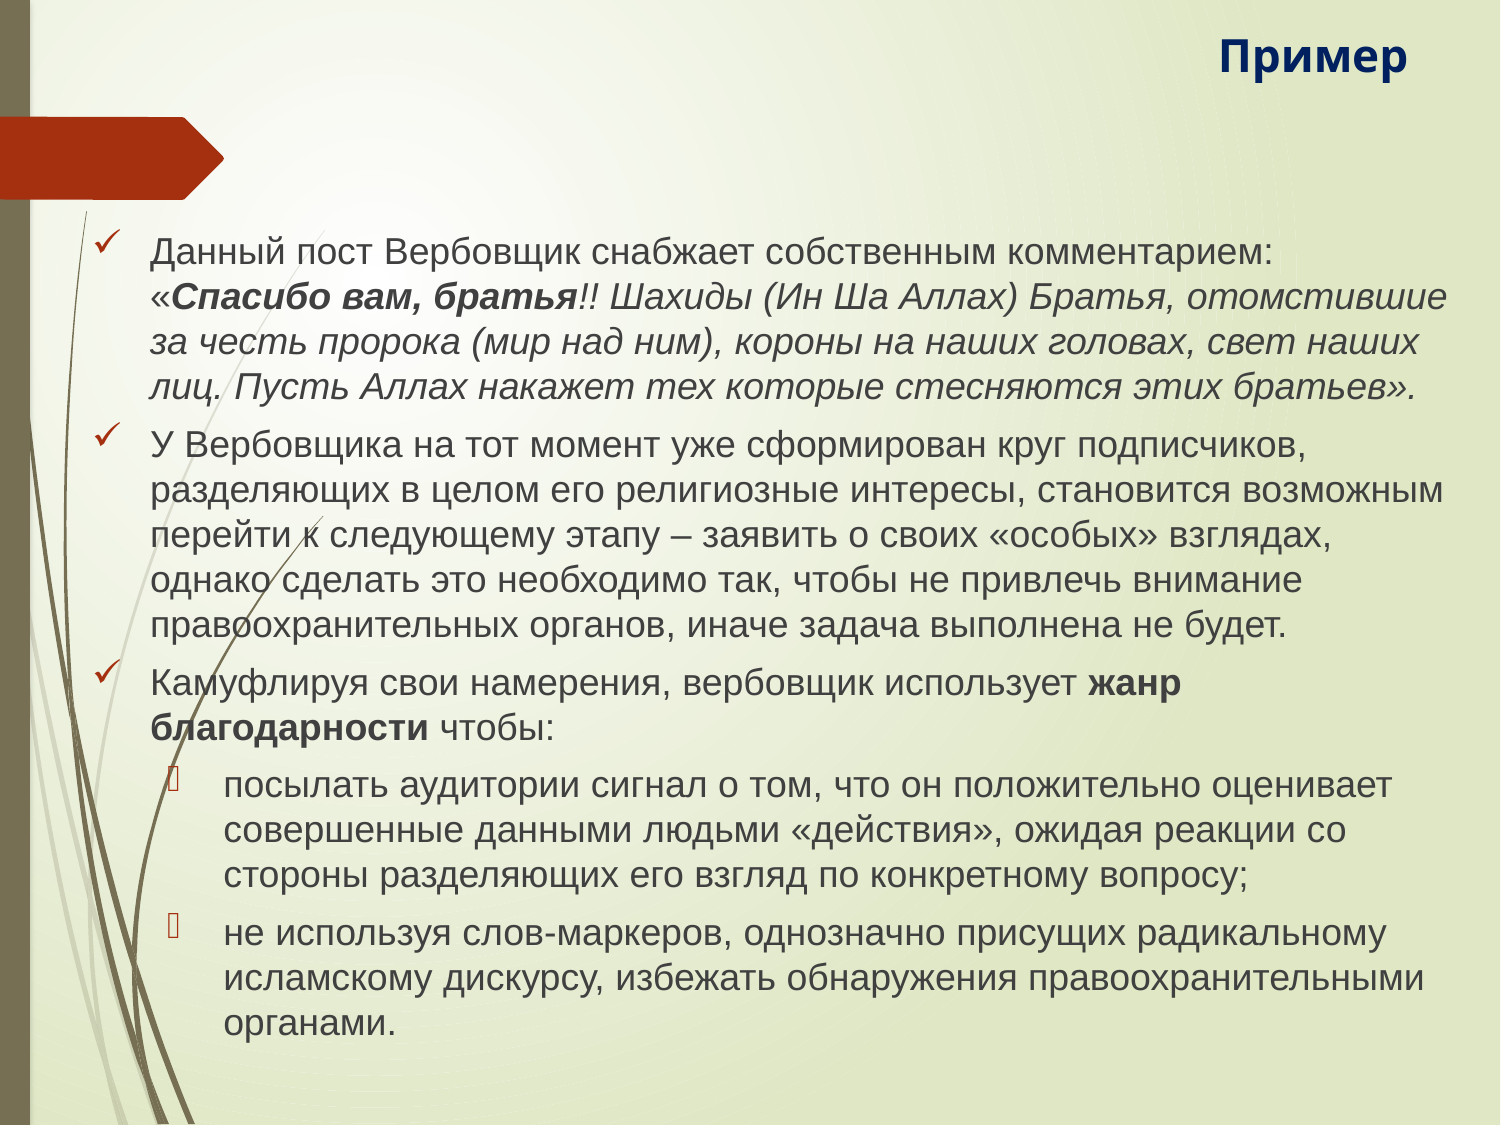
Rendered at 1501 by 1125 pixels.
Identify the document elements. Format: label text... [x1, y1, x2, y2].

title Пример [372, 19, 1424, 219]
list Данный пост Вербовщик снабжает собственным комментарием: «Спасибо вам, братья!! Шахиды (Ин Ша Аллах) Братья, отомстившие за честь пророка (мир над ним), короны на наших головах, свет наших лиц. Пусть Аллах накажет тех которые стесняются этих братьев». У Вербовщика на тот момент уже сформирован круг подписчиков, разделяющих в целом его религиозные интересы, становится возможным перейти к следующему этапу – заявить о своих «особых» взглядах, однако сделать это необходимо так, чтобы не привлечь внимание правоохранительных органов, иначе задача выполнена не будет. Камуфлируя свои намерения, вербовщик использует жанр благодарности чтобы: посылать аудитории сигнал о том, что он положительно оценивает совершенные данными людьми «действия», ожидая реакции со стороны разделяющих его взгляд по конкретному вопросу; не используя слов-маркеров, однозначно присущих радикальному исламскому дискурсу, избежать обнаружения правоохранительными органами. [76, 219, 1471, 1083]
